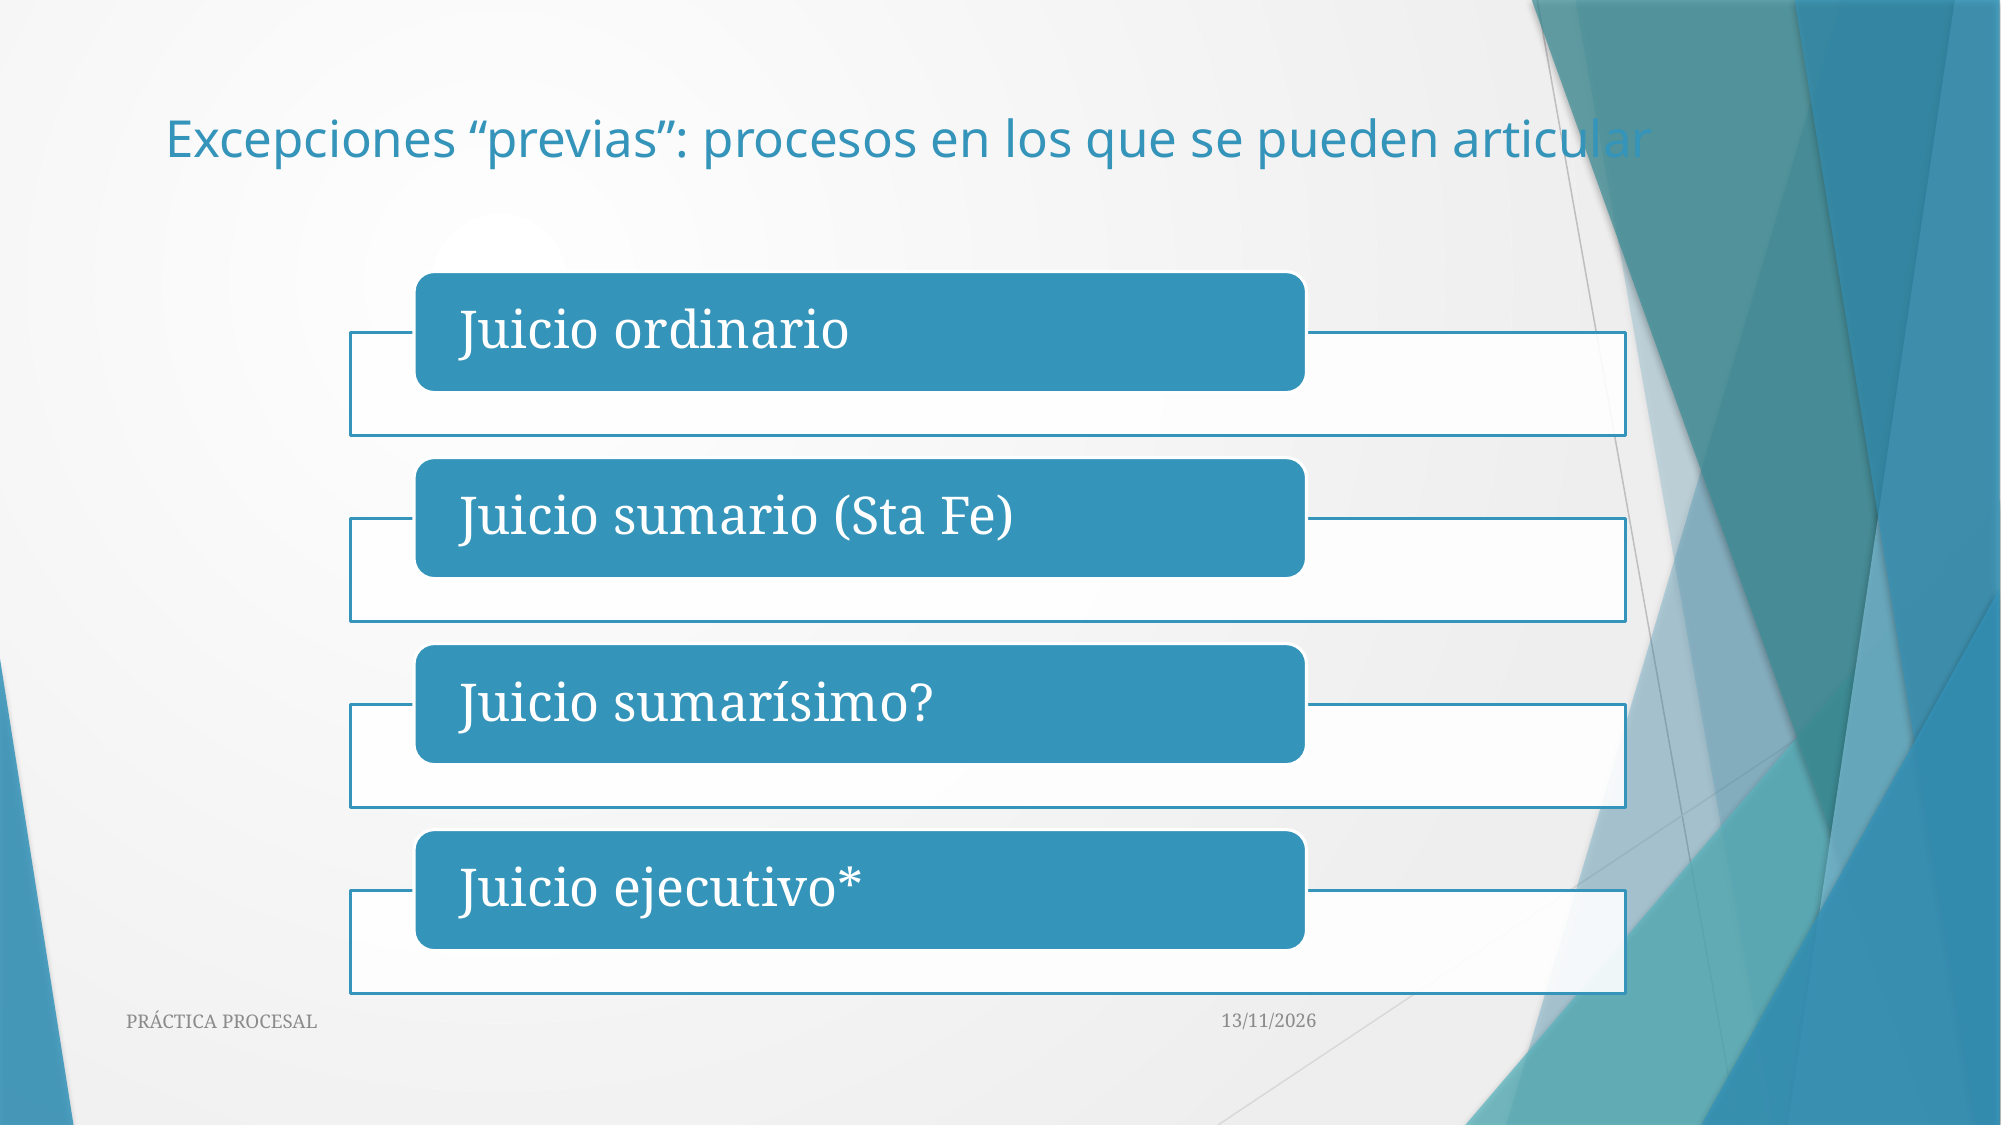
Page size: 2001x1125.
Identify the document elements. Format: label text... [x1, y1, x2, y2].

footer PRÁCTICA PROCESAL [111, 991, 1145, 1051]
title Excepciones “previas”: procesos en los que se pueden articular [150, 37, 1850, 238]
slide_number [1181, 1007, 1332, 1051]
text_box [349, 266, 1626, 999]
